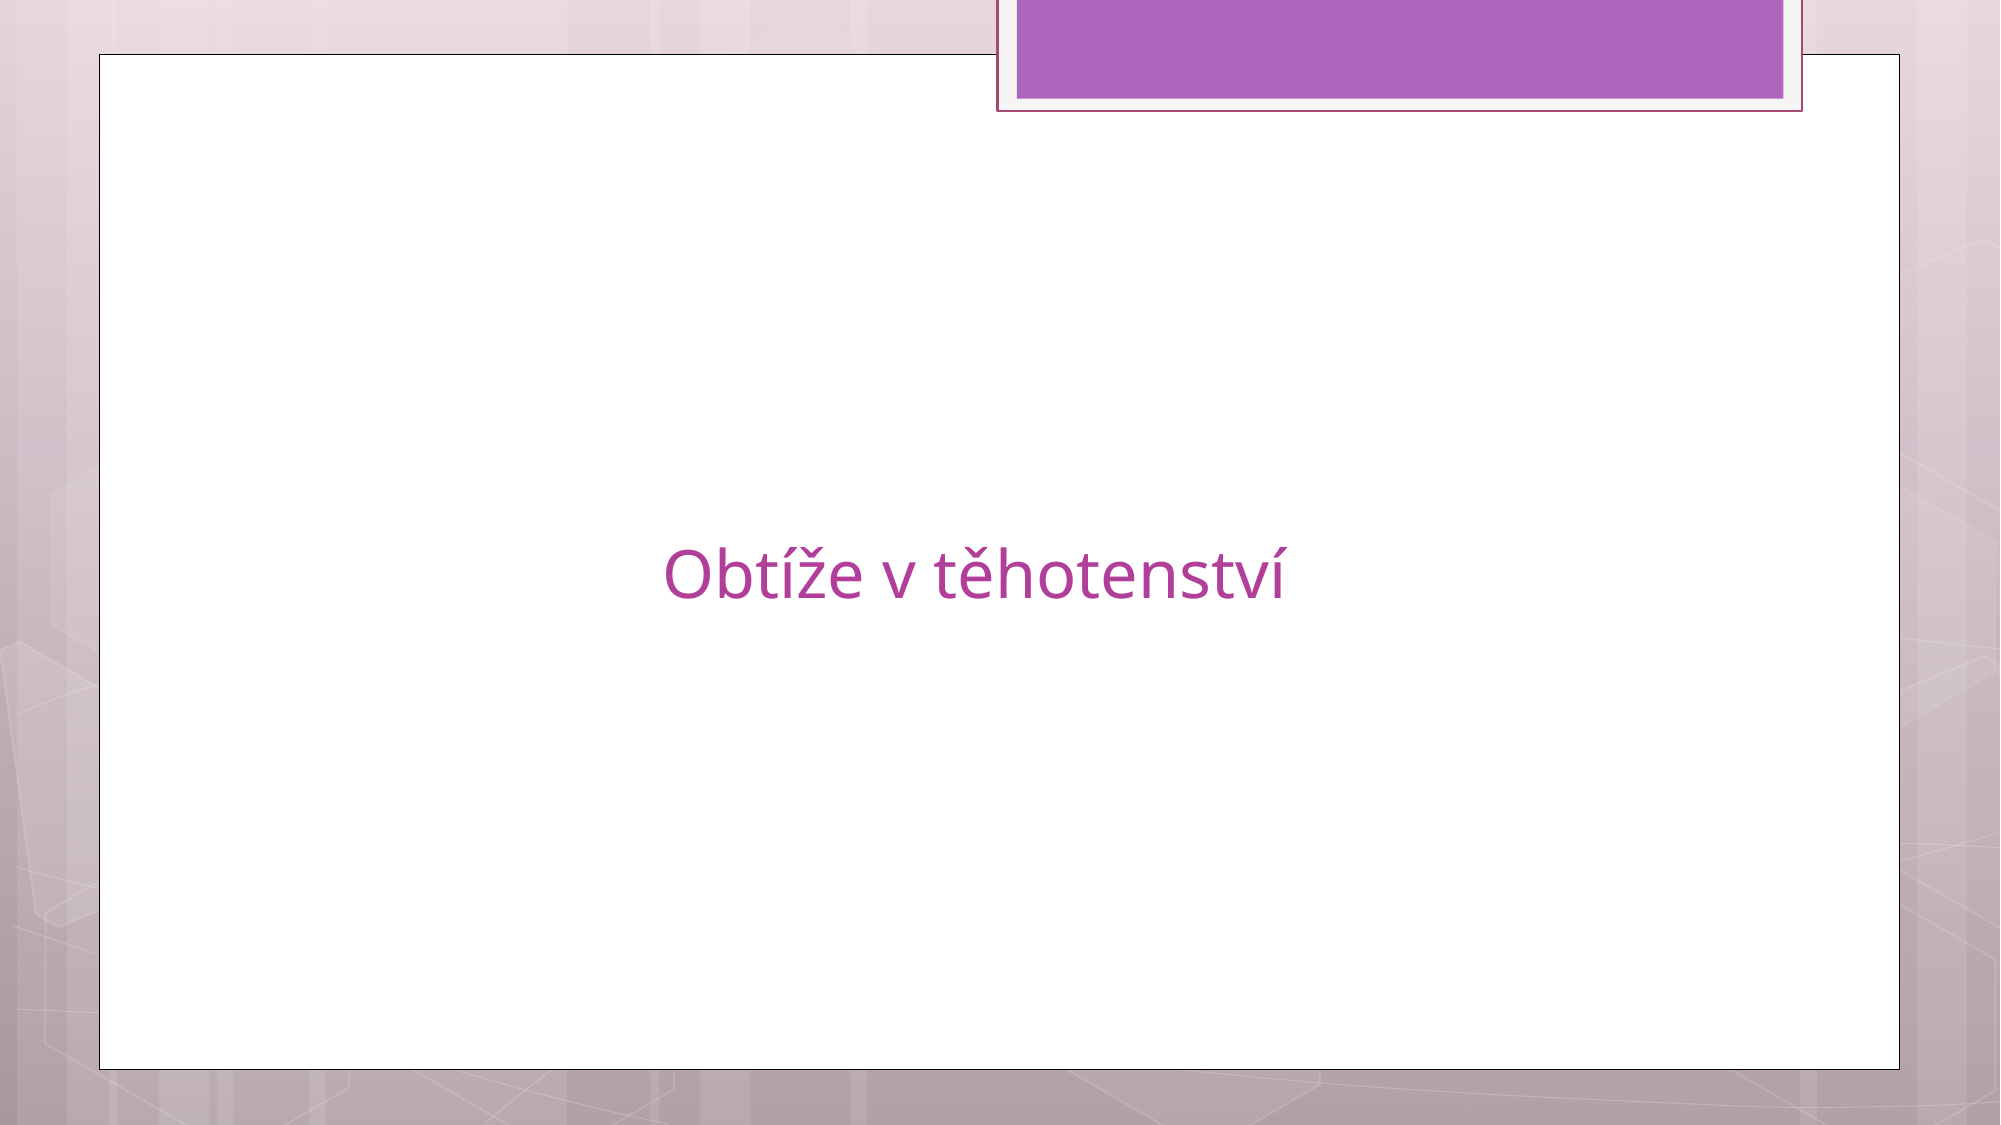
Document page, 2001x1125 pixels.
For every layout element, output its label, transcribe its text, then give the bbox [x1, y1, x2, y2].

list Obtíže v těhotenství [228, 381, 1711, 957]
